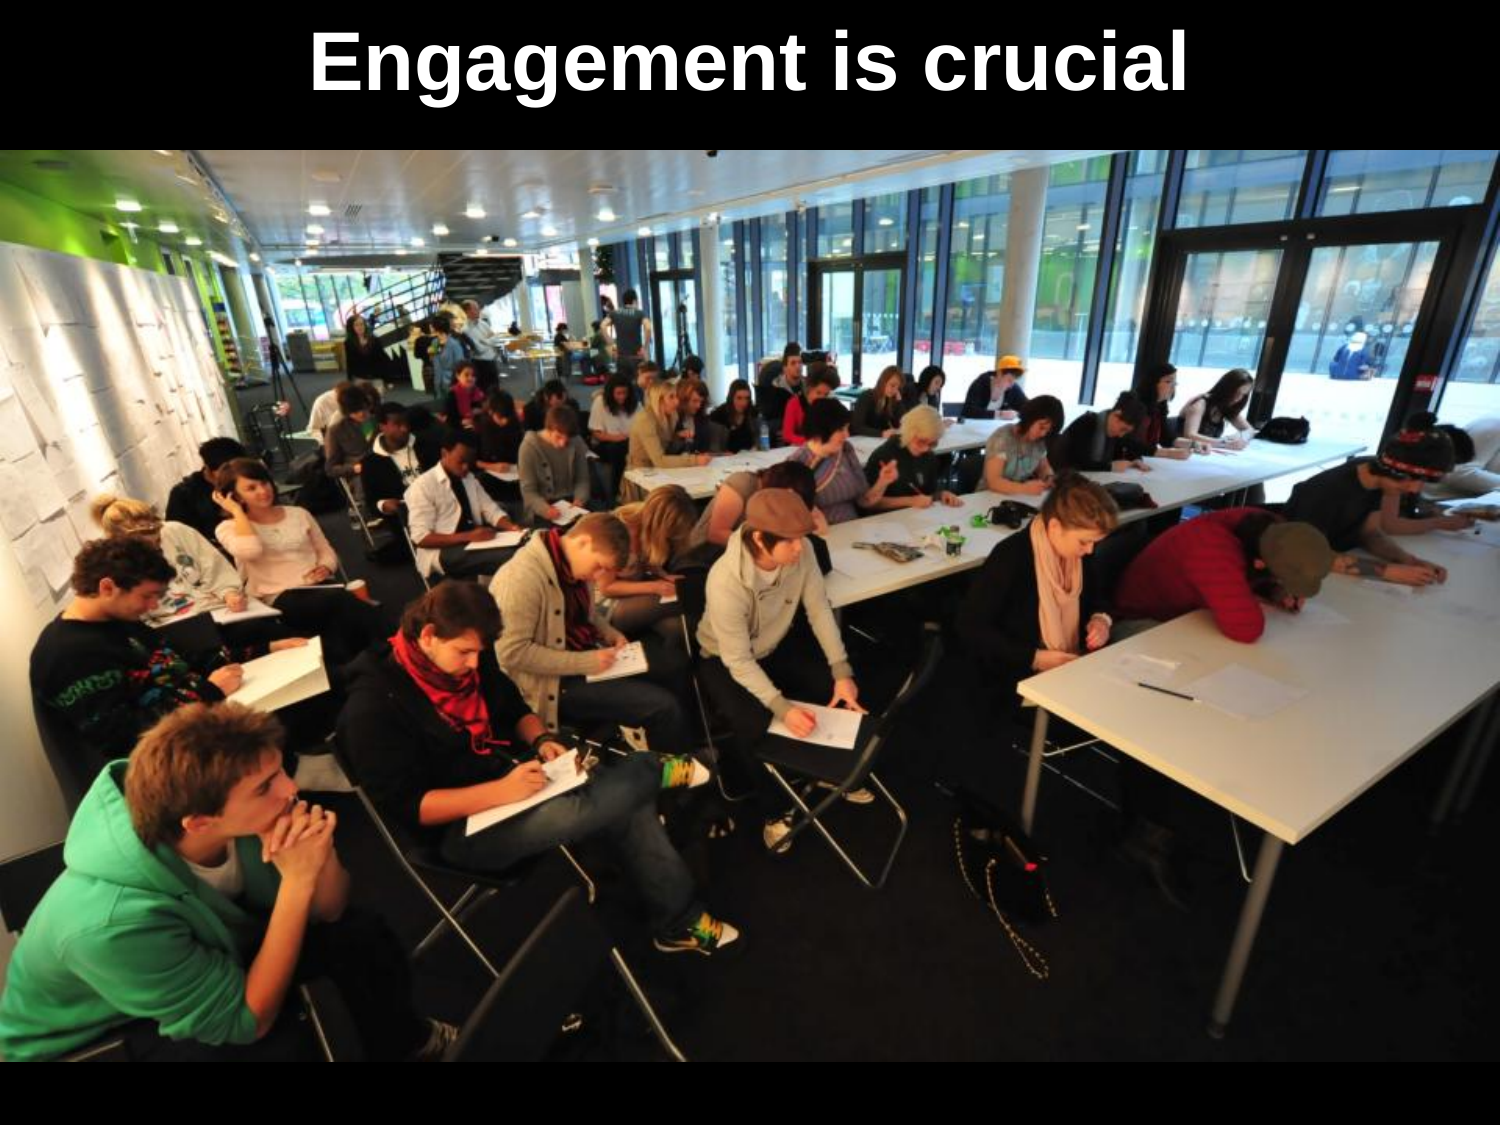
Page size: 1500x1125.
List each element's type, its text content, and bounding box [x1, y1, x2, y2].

text_box Engagement is crucial [0, 0, 1500, 62]
picture [0, 62, 1500, 1063]
